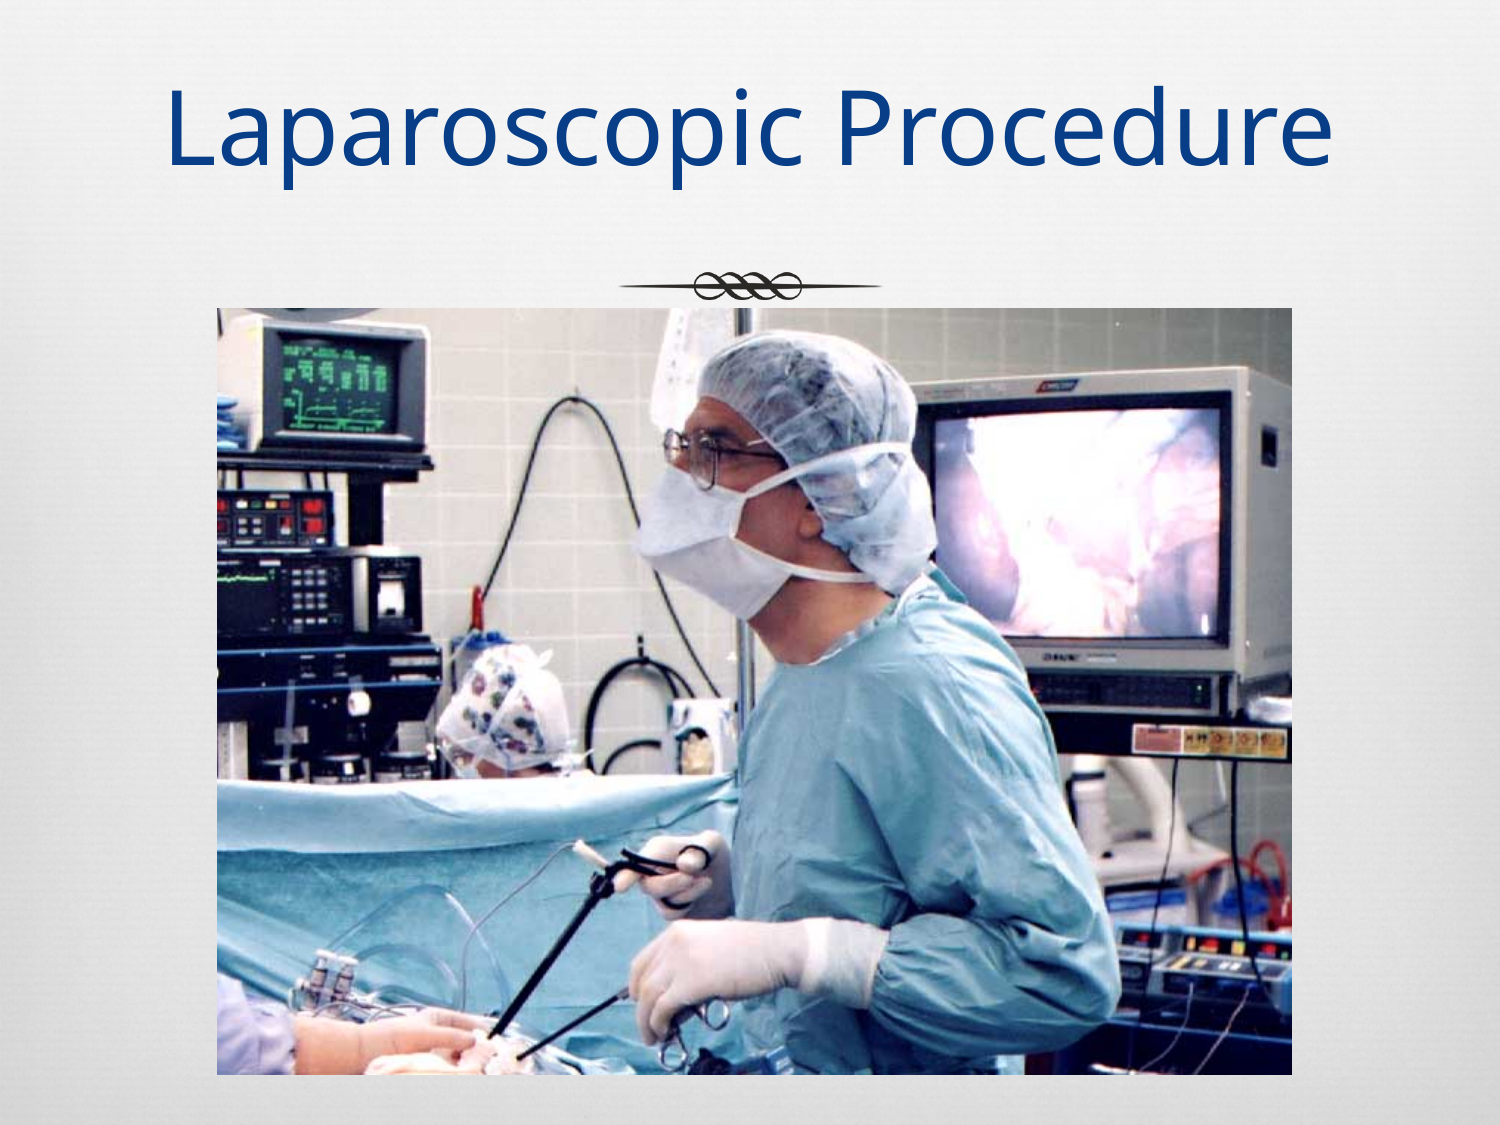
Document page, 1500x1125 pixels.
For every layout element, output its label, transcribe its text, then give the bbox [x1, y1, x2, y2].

picture [615, 272, 885, 300]
picture [217, 308, 1293, 1076]
title Laparoscopic Procedure [112, 11, 1388, 236]
